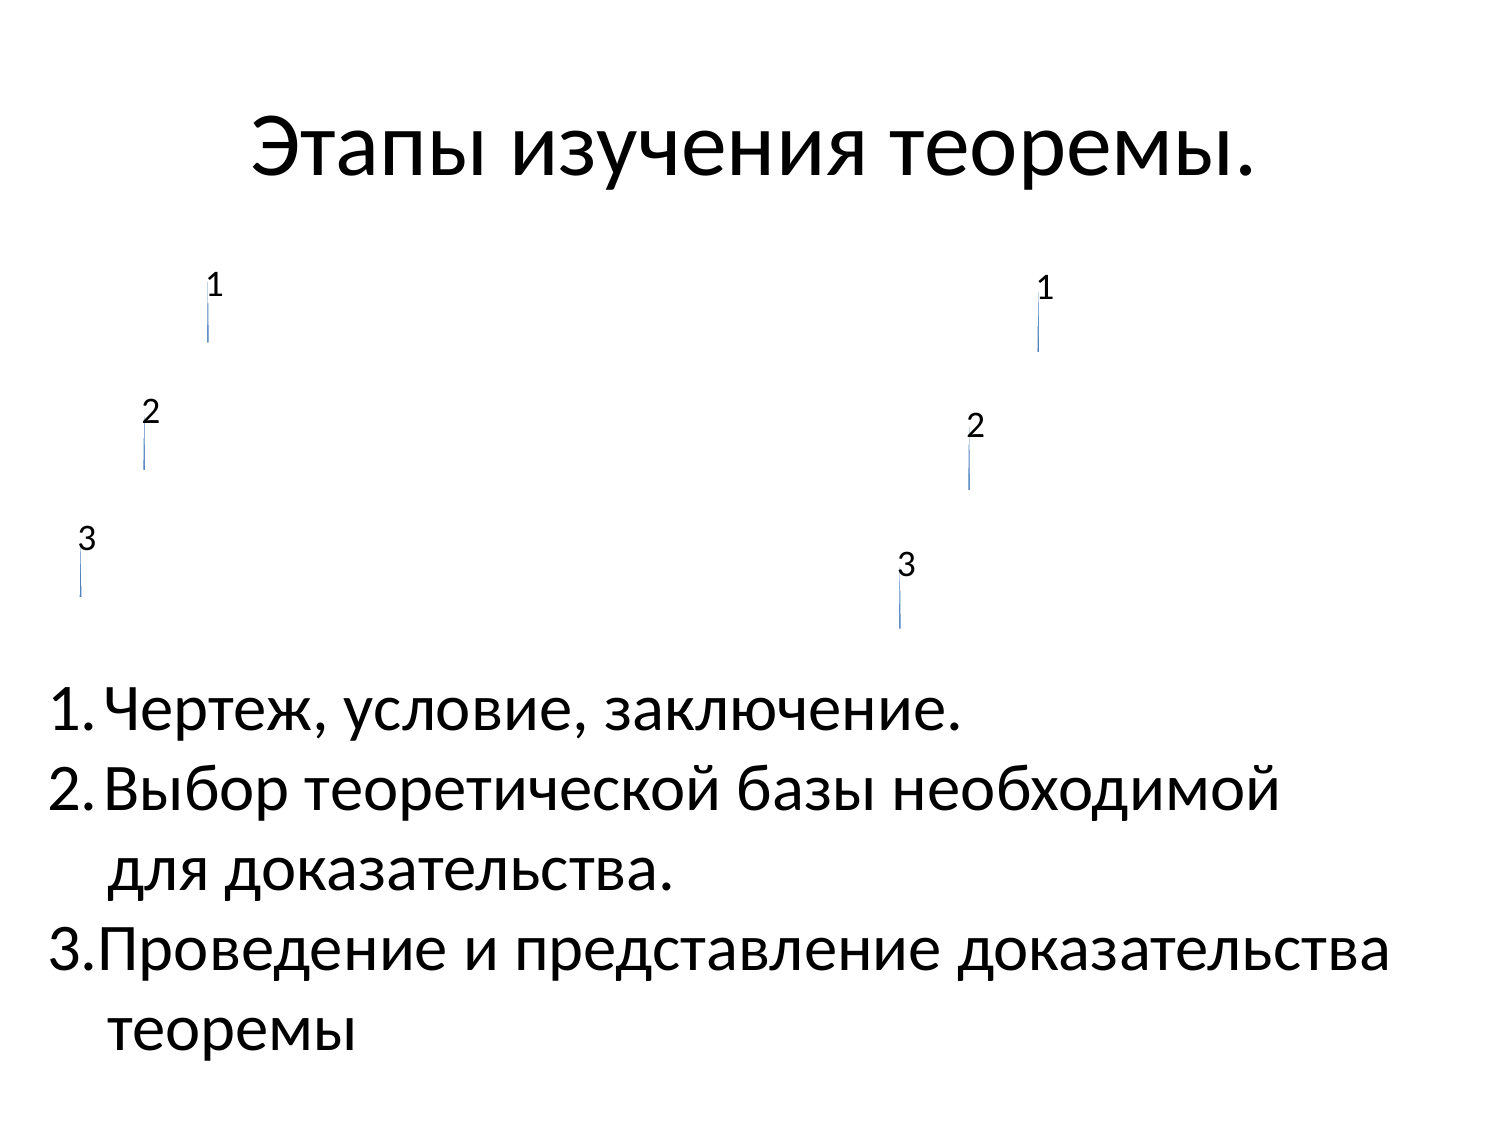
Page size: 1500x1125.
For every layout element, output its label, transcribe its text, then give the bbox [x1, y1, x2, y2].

text_box Чертеж, условие, заключение. Выбор теоретической базы необходимой для доказательства. 3.Проведение и представление доказательства теоремы [32, 656, 1500, 1125]
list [81, 234, 645, 617]
title Этапы изучения теоремы. [79, 45, 1430, 233]
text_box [925, 234, 1427, 650]
